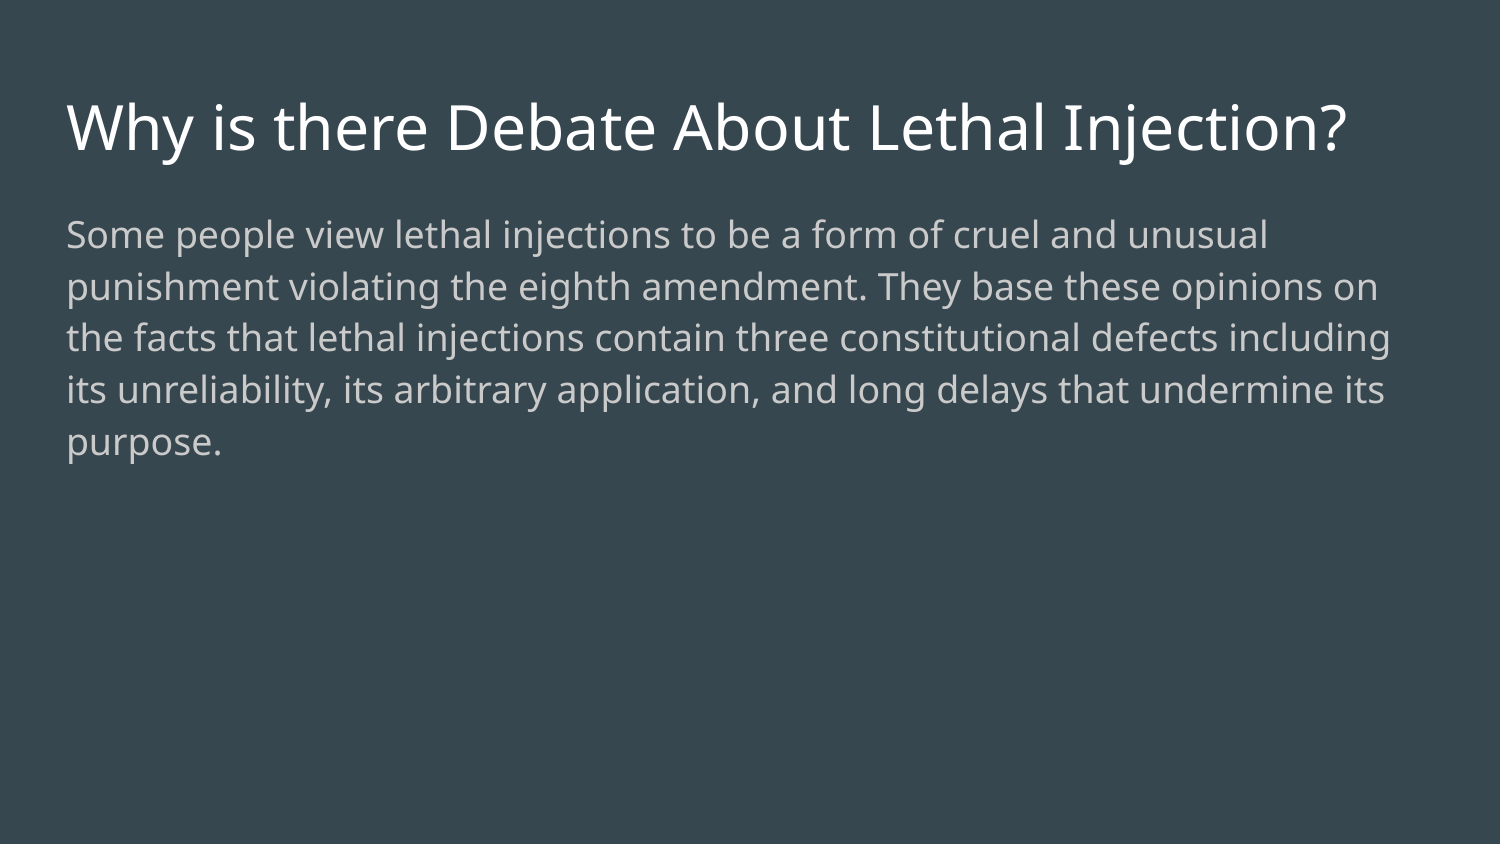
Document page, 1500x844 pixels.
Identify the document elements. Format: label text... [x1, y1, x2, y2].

list Some people view lethal injections to be a form of cruel and unusual punishment violating the eighth amendment. They base these opinions on the facts that lethal injections contain three constitutional defects including its unreliability, its arbitrary application, and long delays that undermine its purpose. [51, 189, 1449, 750]
title Why is there Debate About Lethal Injection? [51, 72, 1449, 167]
